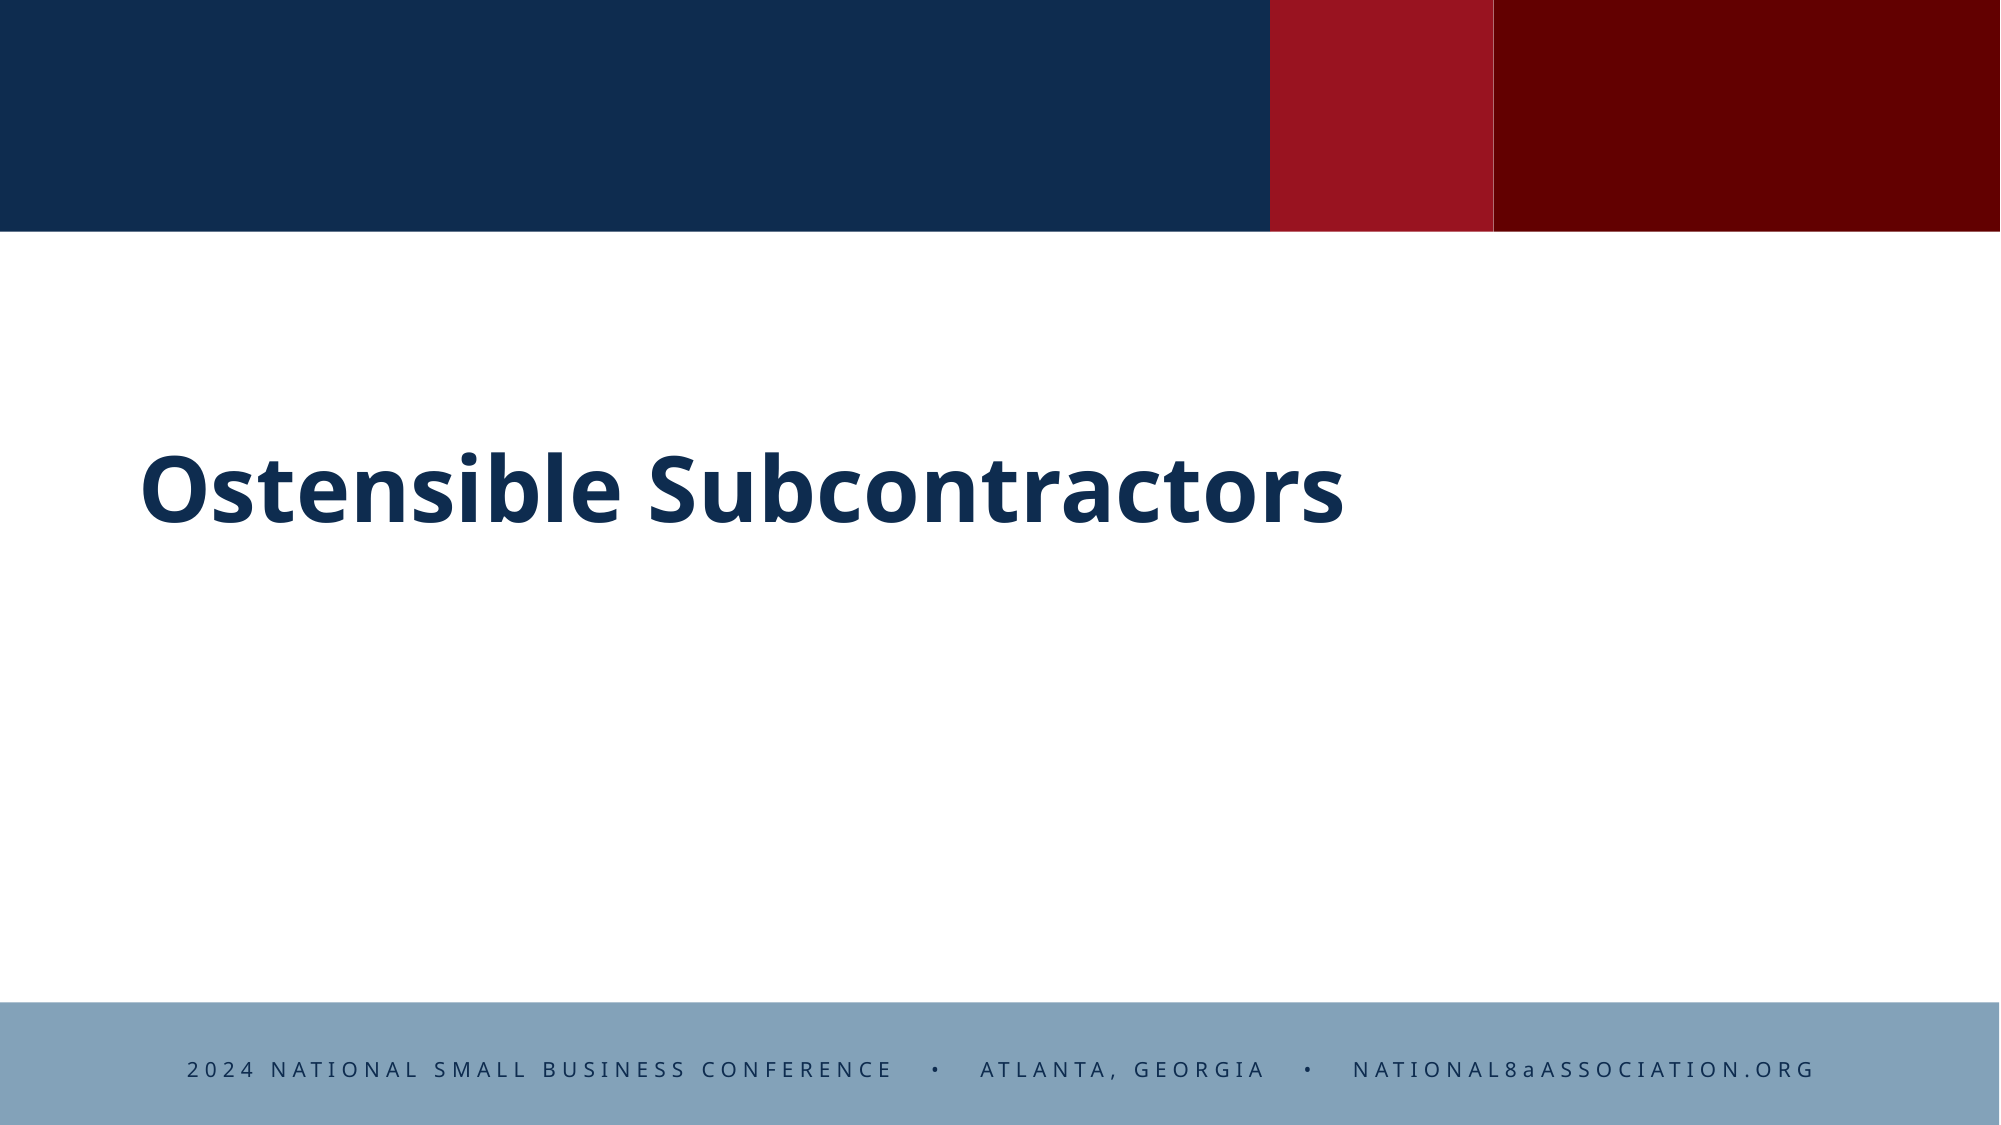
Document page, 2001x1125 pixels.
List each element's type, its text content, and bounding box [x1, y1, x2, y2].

list Ostensible Subcontractors [123, 261, 1886, 959]
